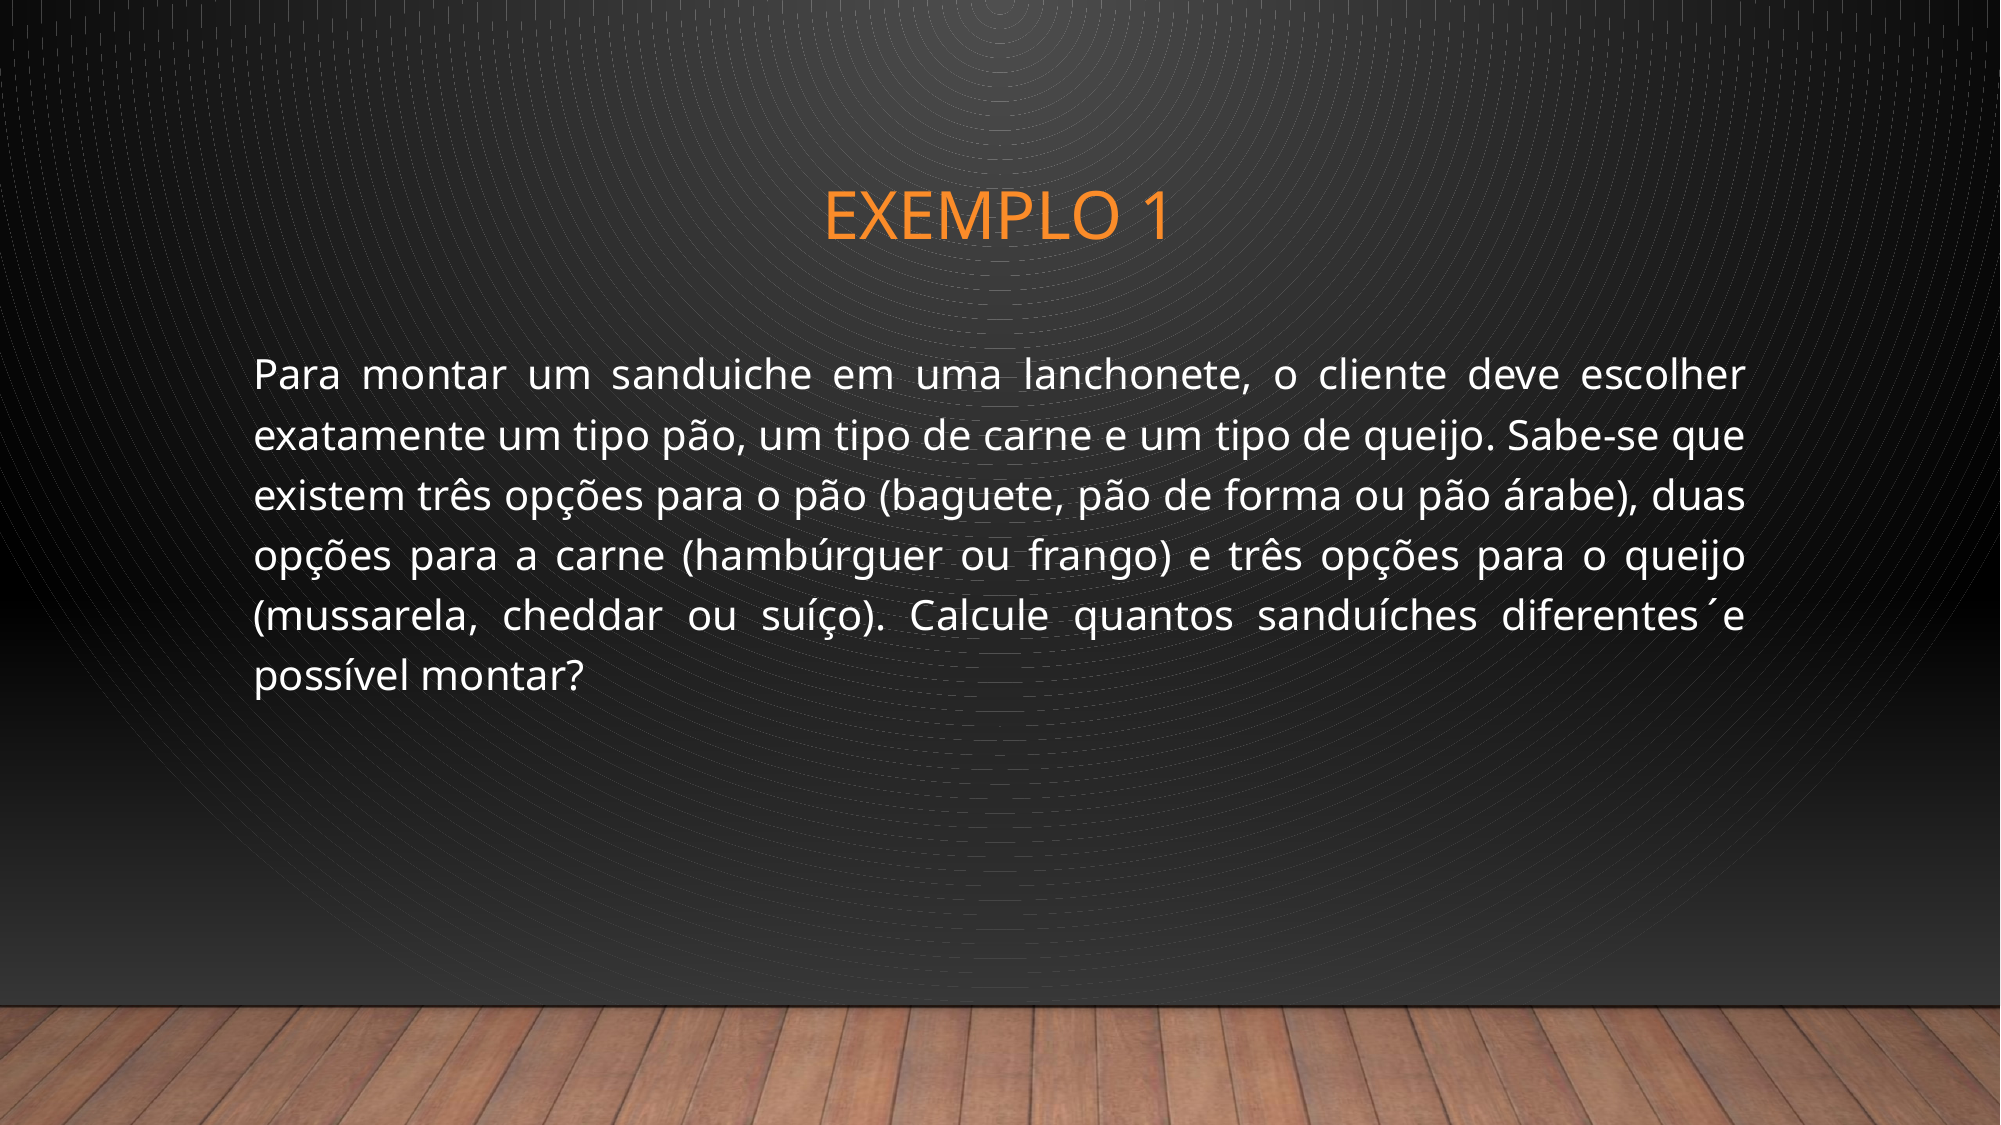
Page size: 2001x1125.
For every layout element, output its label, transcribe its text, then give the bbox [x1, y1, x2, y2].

title Exemplo 1 [238, 131, 1763, 305]
list Para montar um sanduiche em uma lanchonete, o cliente deve escolher exatamente um tipo pão, um tipo de carne e um tipo de queijo. Sabe-se que existem três opções para o pão (baguete, pão de forma ou pão árabe), duas opções para a carne (hambúrguer ou frango) e três opções para o queijo (mussarela, cheddar ou suíço). Calcule quantos sanduíches diferentes ́e possível montar? [238, 330, 1763, 897]
picture [0, 1005, 2000, 1125]
